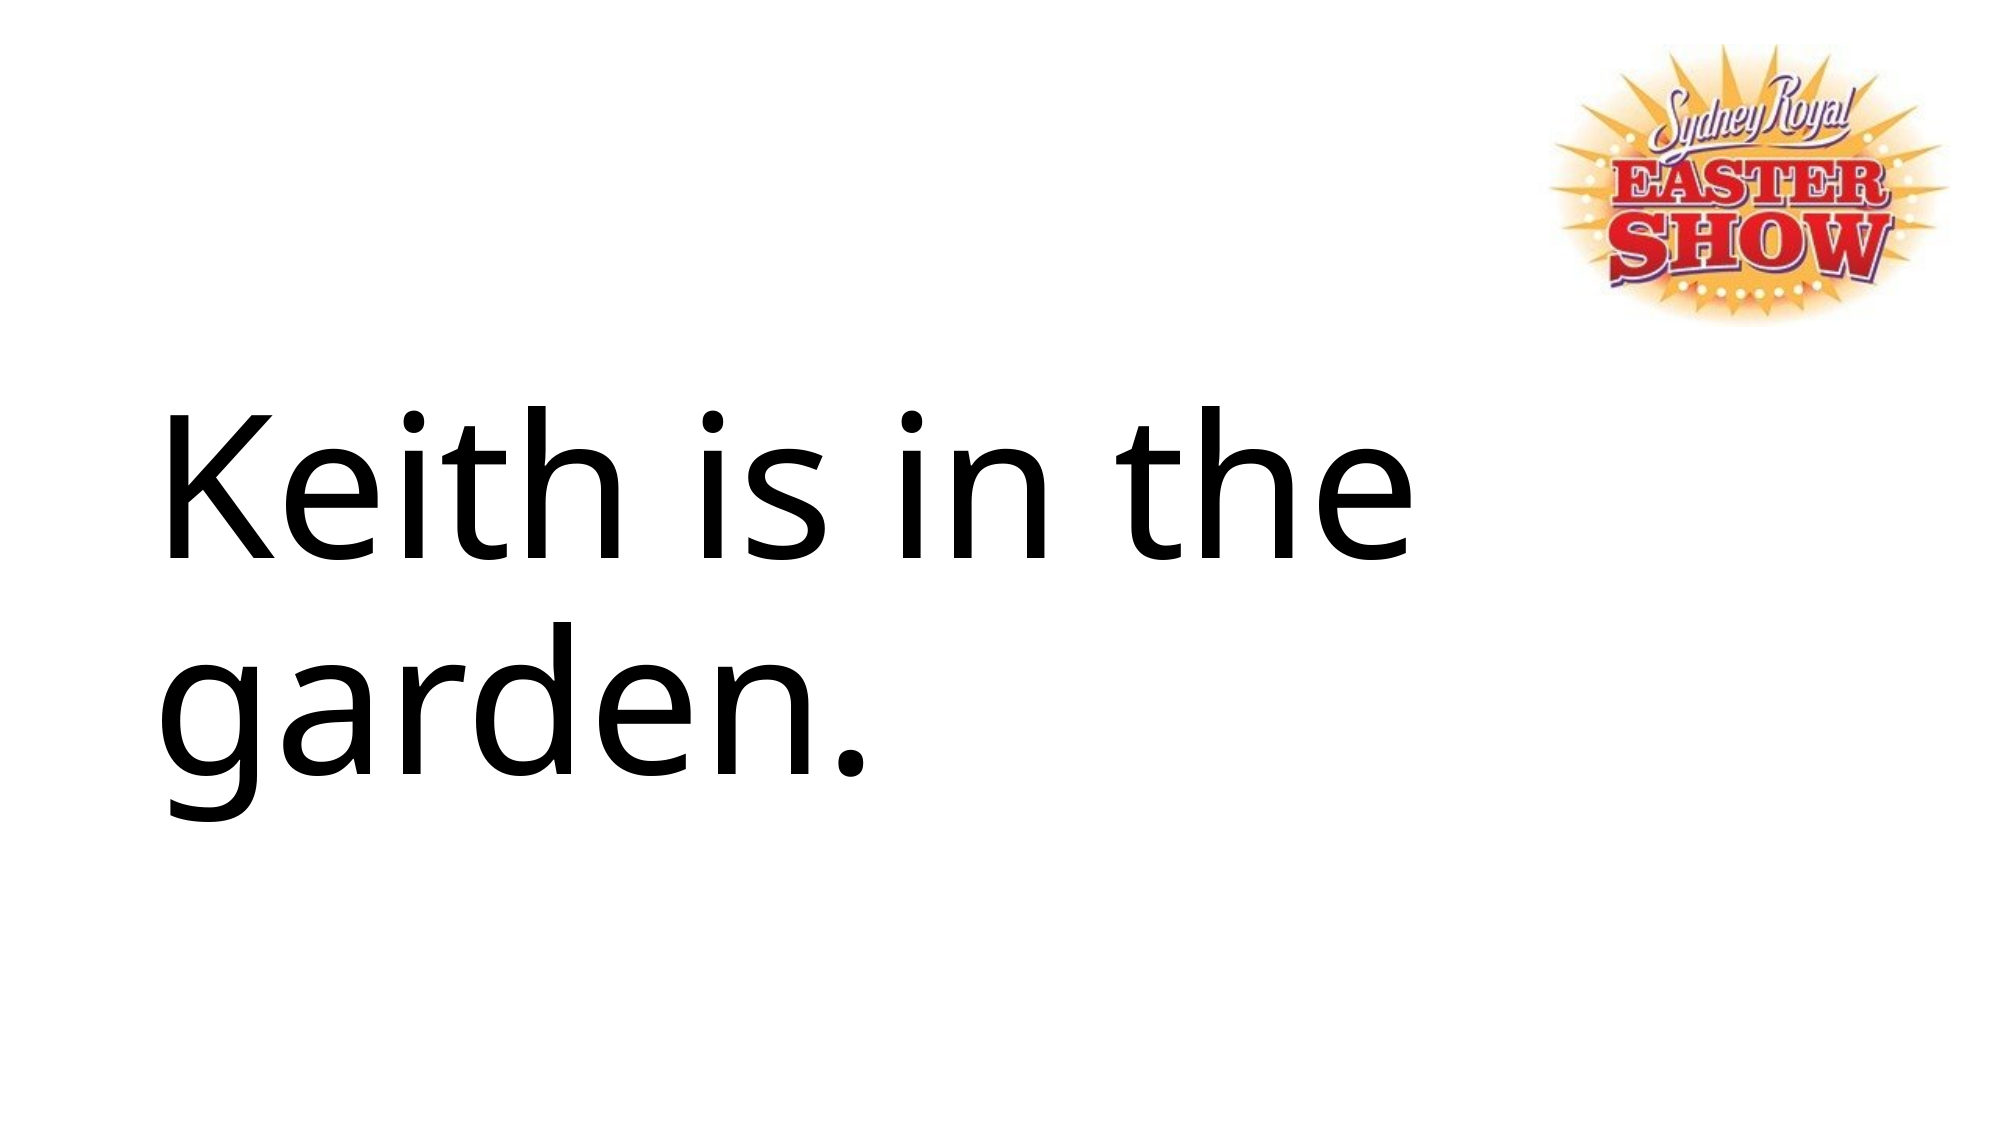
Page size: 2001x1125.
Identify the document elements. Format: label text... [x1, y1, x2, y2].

title Keith is in the garden. [136, 352, 1862, 825]
picture [1499, 44, 2000, 327]
